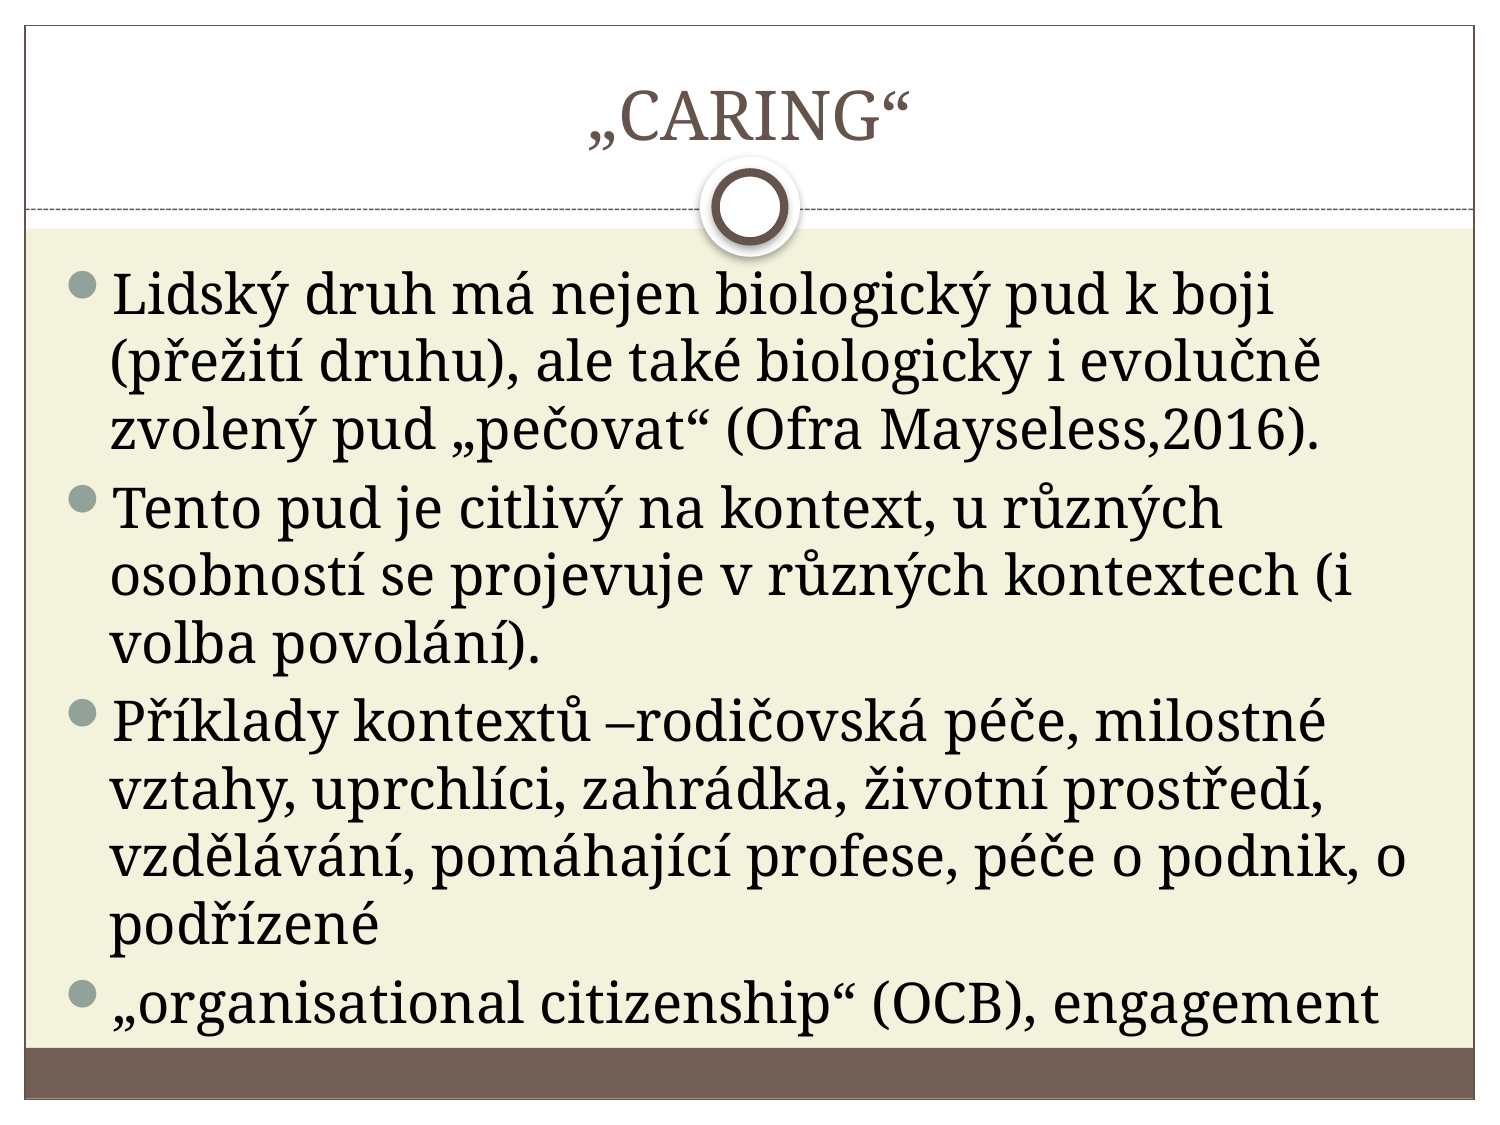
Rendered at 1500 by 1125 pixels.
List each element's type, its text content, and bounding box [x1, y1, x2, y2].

list Lidský druh má nejen biologický pud k boji (přežití druhu), ale také biologicky i evolučně zvolený pud „pečovat“ (Ofra Mayseless,2016). Tento pud je citlivý na kontext, u různých osobností se projevuje v různých kontextech (i volba povolání). Příklady kontextů –rodičovská péče, milostné vztahy, uprchlíci, zahrádka, životní prostředí, vzdělávání, pomáhající profese, péče o podnik, o podřízené „organisational citizenship“ (OCB), engagement [49, 250, 1445, 1001]
title „CARING“ [49, 37, 1450, 162]
